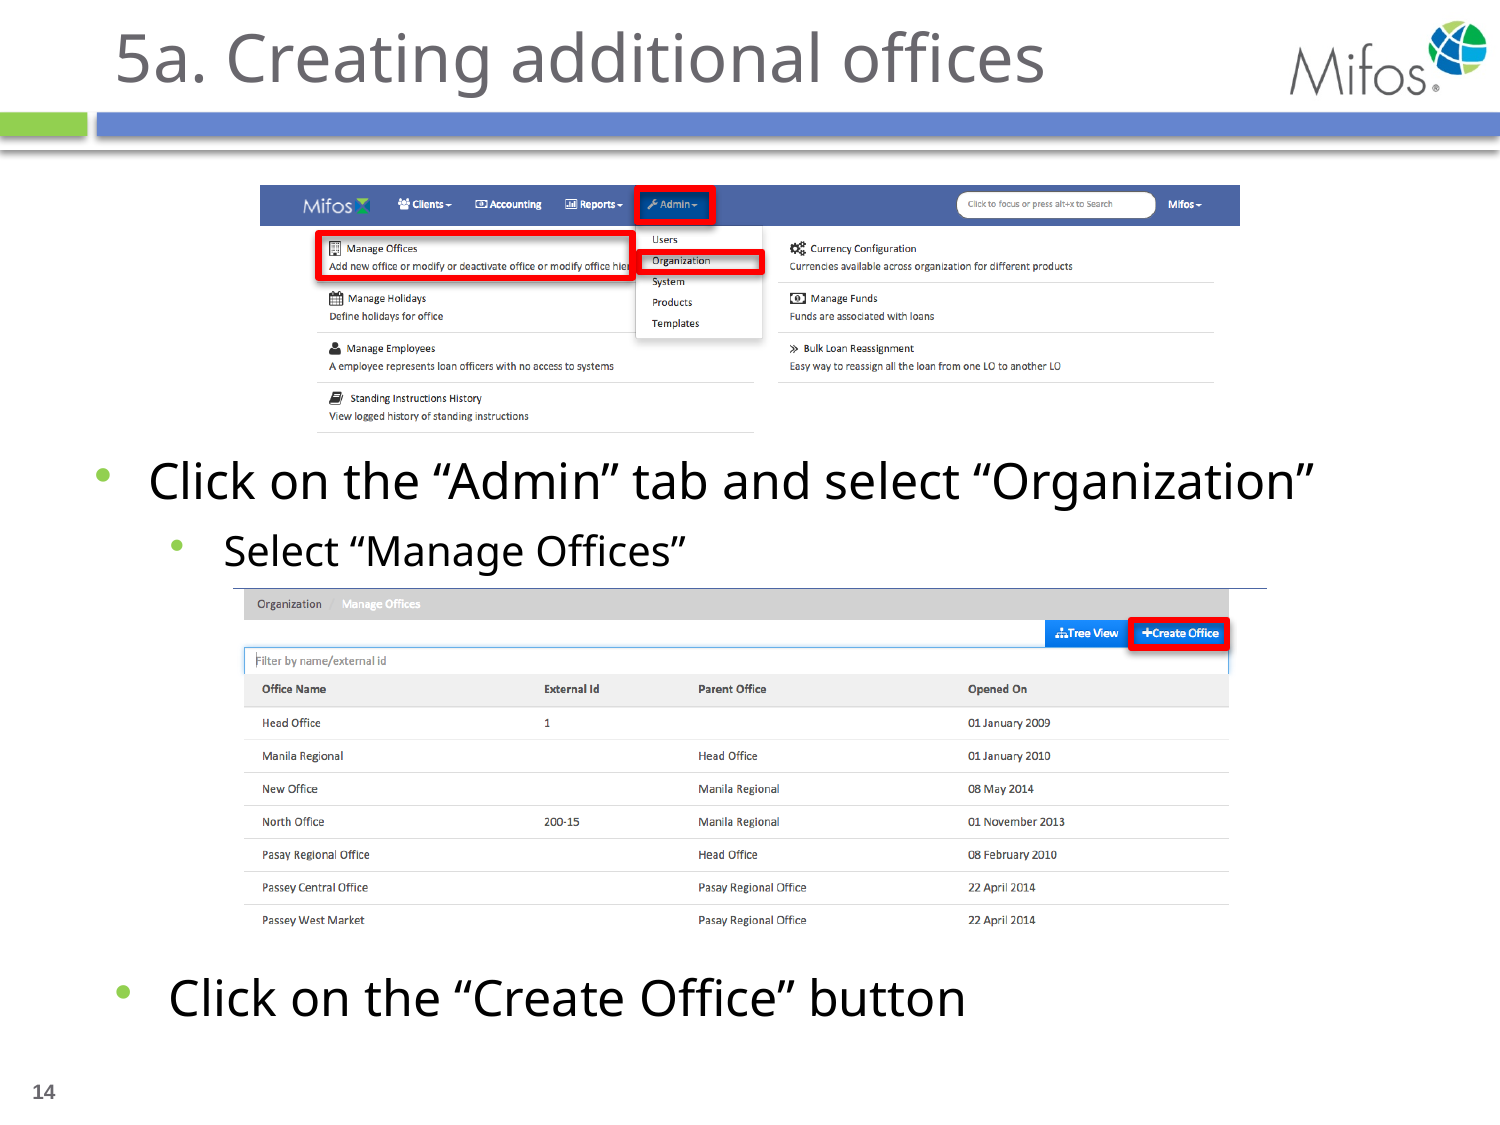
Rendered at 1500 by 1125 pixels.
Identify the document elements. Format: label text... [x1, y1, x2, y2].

text_box Click on the “Admin” tab and select “Organization” Select “Manage Offices” [81, 442, 1419, 526]
list [100, 149, 1439, 1001]
picture [1439, 12, 1498, 104]
picture [233, 588, 1267, 956]
title 5a. Creating additional offices [99, 0, 1439, 113]
text_box Click on the “Create Office” button [101, 959, 1440, 1043]
picture [259, 185, 1241, 458]
